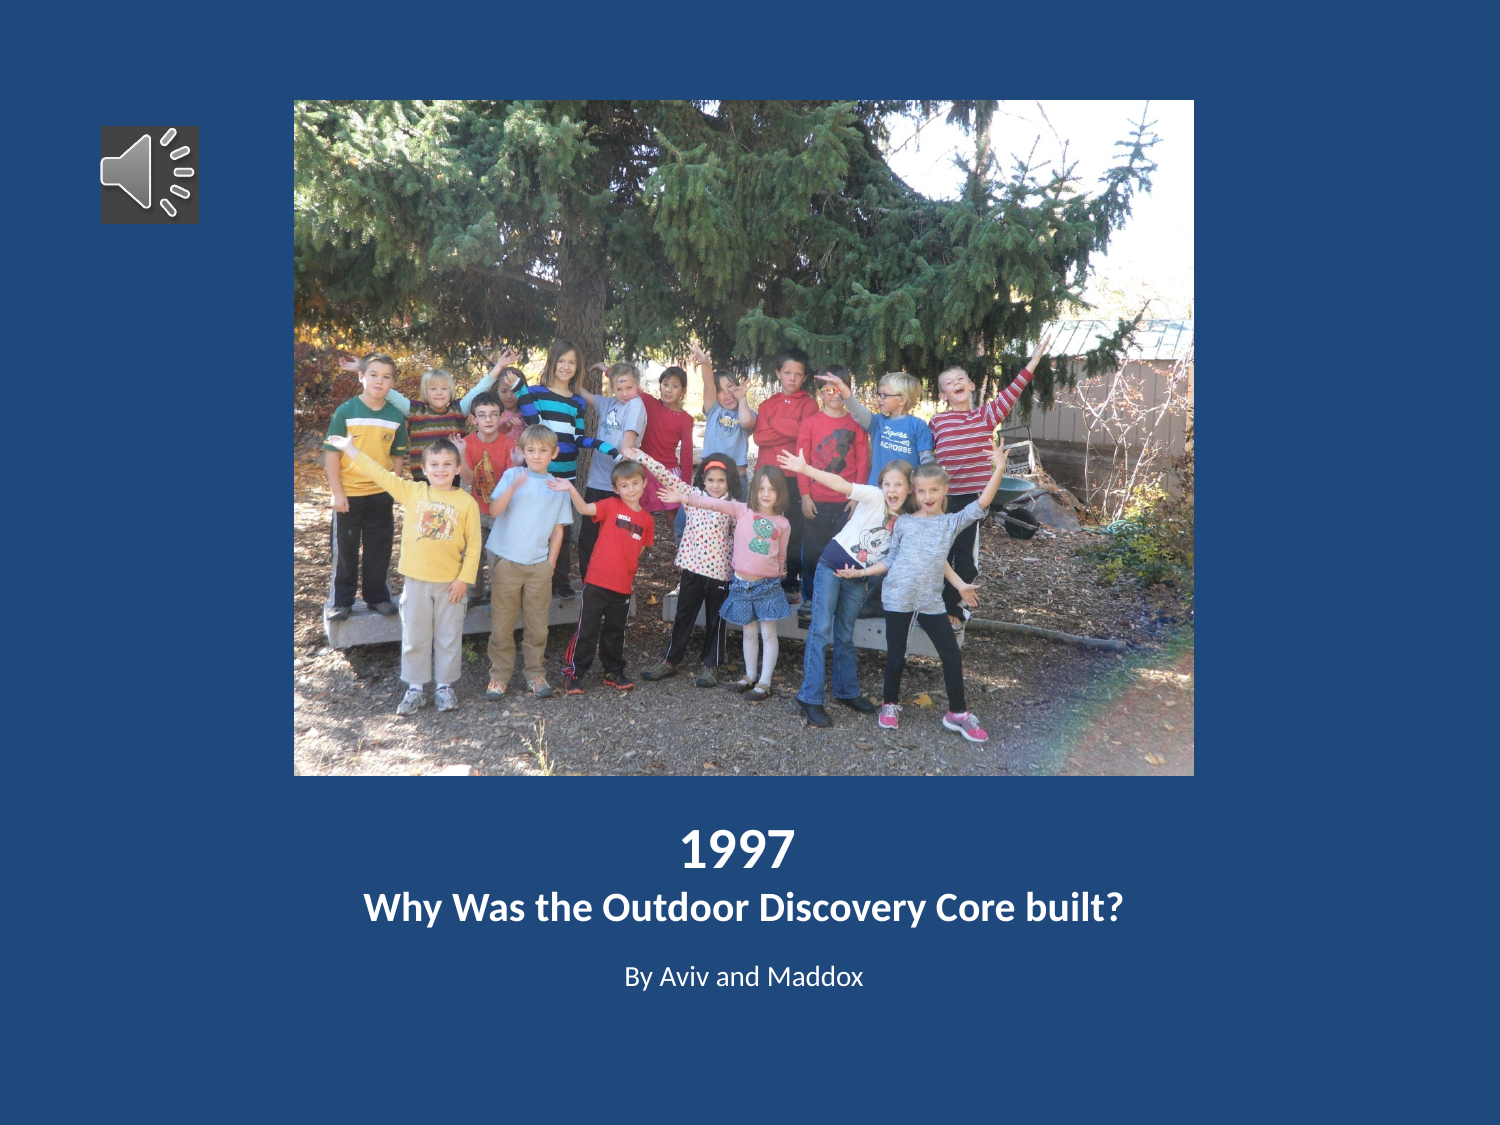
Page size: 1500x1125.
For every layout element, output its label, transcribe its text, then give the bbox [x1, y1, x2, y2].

picture [99, 124, 201, 226]
title 1997 Why Was the Outdoor Discovery Core built? [294, 787, 1194, 938]
picture [293, 100, 1195, 776]
list By Aviv and Maddox [294, 950, 1194, 1013]
